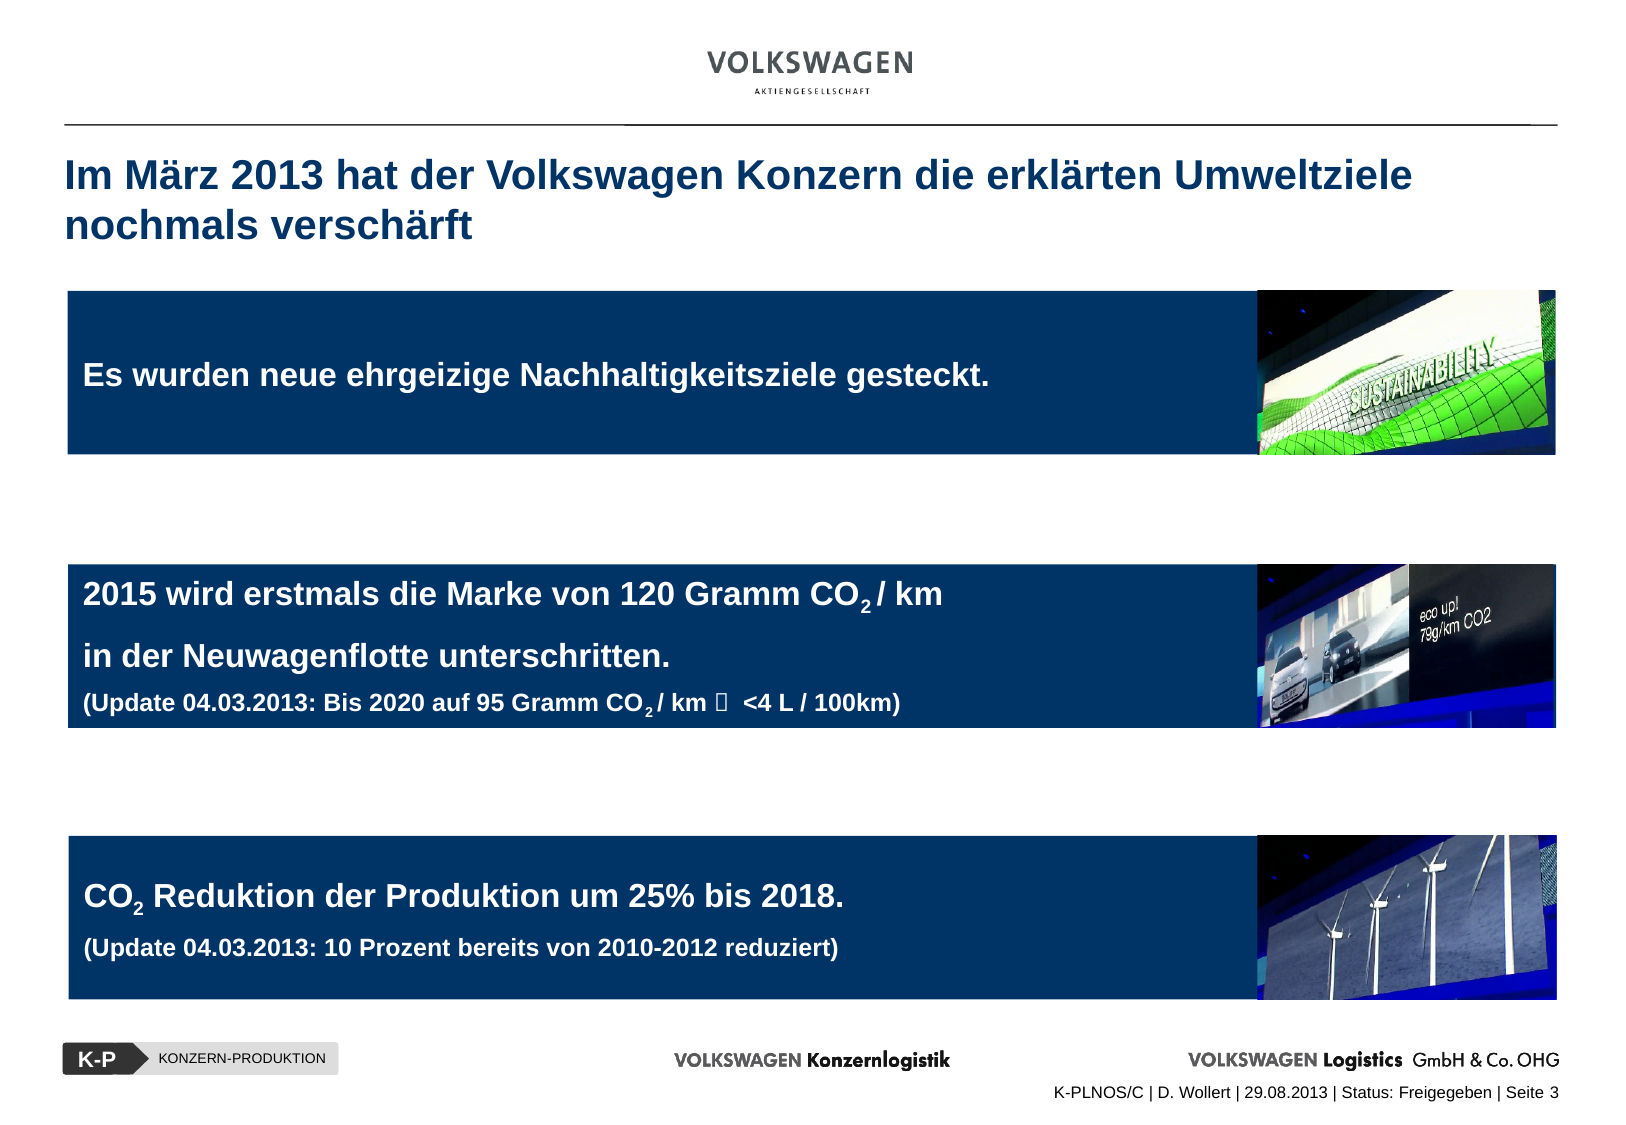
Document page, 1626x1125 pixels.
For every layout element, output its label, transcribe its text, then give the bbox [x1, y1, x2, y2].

picture [1257, 290, 1556, 455]
title Im März 2013 hat der Volkswagen Konzern die erklärten Umweltziele nochmals verschärft [64, 147, 1558, 260]
picture [1256, 564, 1554, 729]
picture [705, 49, 914, 96]
text_box 2015 wird erstmals die Marke von 120 Gramm CO2 / km in der Neuwagenflotte unterschritten. (Update 04.03.2013: Bis 2020 auf 95 Gramm CO2 / km  <4 L / 100km) [68, 564, 1254, 728]
picture [1188, 1051, 1559, 1071]
text_box Es wurden neue ehrgeizige Nachhaltigkeitsziele gesteckt. [67, 290, 1255, 455]
picture [1257, 835, 1557, 1000]
text_box CO2 Reduktion der Produktion um 25% bis 2018. (Update 04.03.2013: 10 Prozent bereits von 2010-2012 reduziert) [68, 835, 1255, 1000]
picture [674, 1050, 950, 1071]
